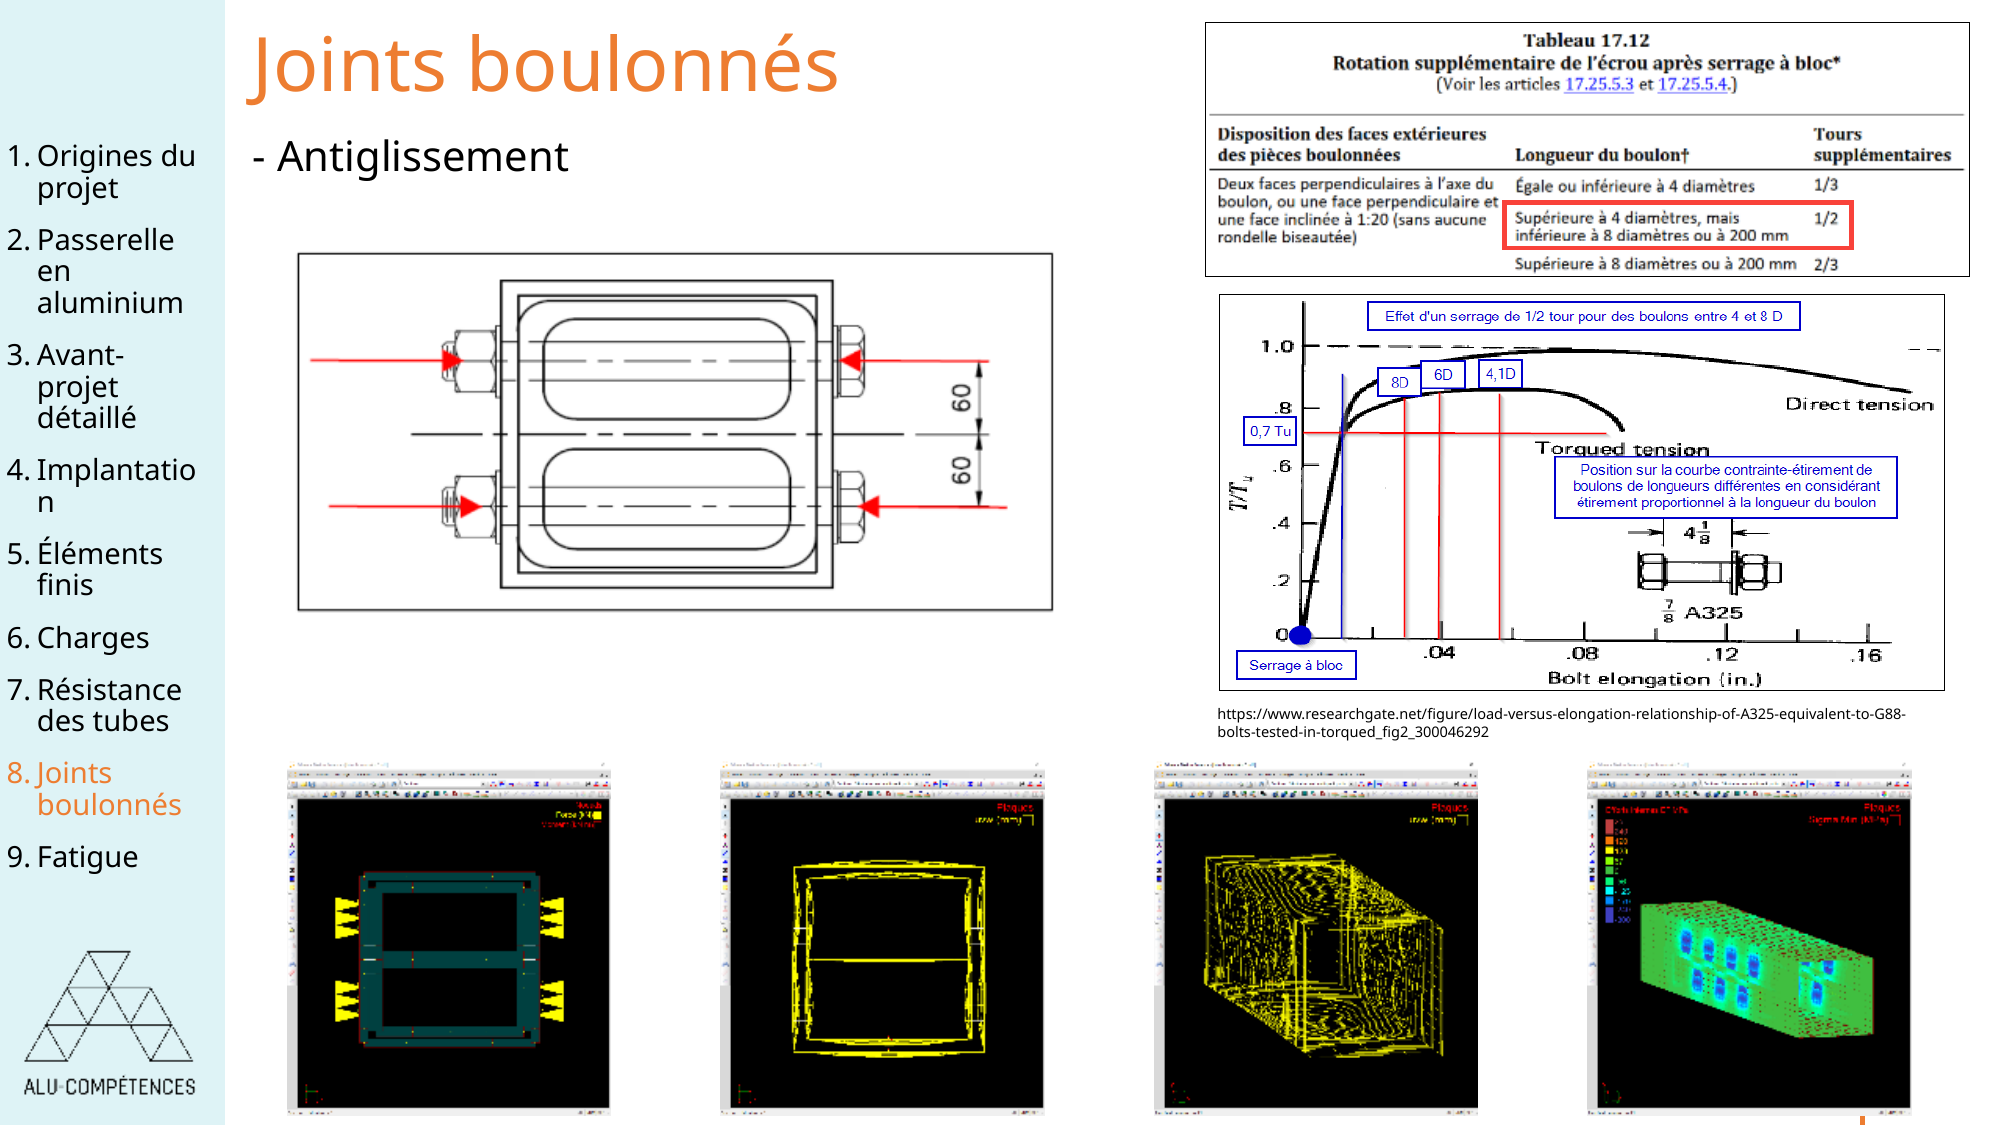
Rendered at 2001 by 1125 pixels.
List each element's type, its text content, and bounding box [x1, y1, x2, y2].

picture [720, 760, 1045, 1116]
picture [287, 760, 611, 1116]
text_box Origines du projet Passerelle en aluminium Avant-projet détaillé Implantation Éléments finis Charges Résistance des tubes Joints boulonnés Fatigue [6, 141, 201, 805]
picture [1154, 760, 1478, 1116]
text_box [0, 0, 226, 1125]
picture [16, 931, 201, 1115]
picture [287, 247, 1058, 614]
title Joints boulonnés [252, 26, 1205, 135]
picture [1587, 760, 1912, 1116]
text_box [1202, 294, 1945, 749]
picture [1205, 22, 1970, 277]
list - Antiglissement [252, 135, 1749, 949]
